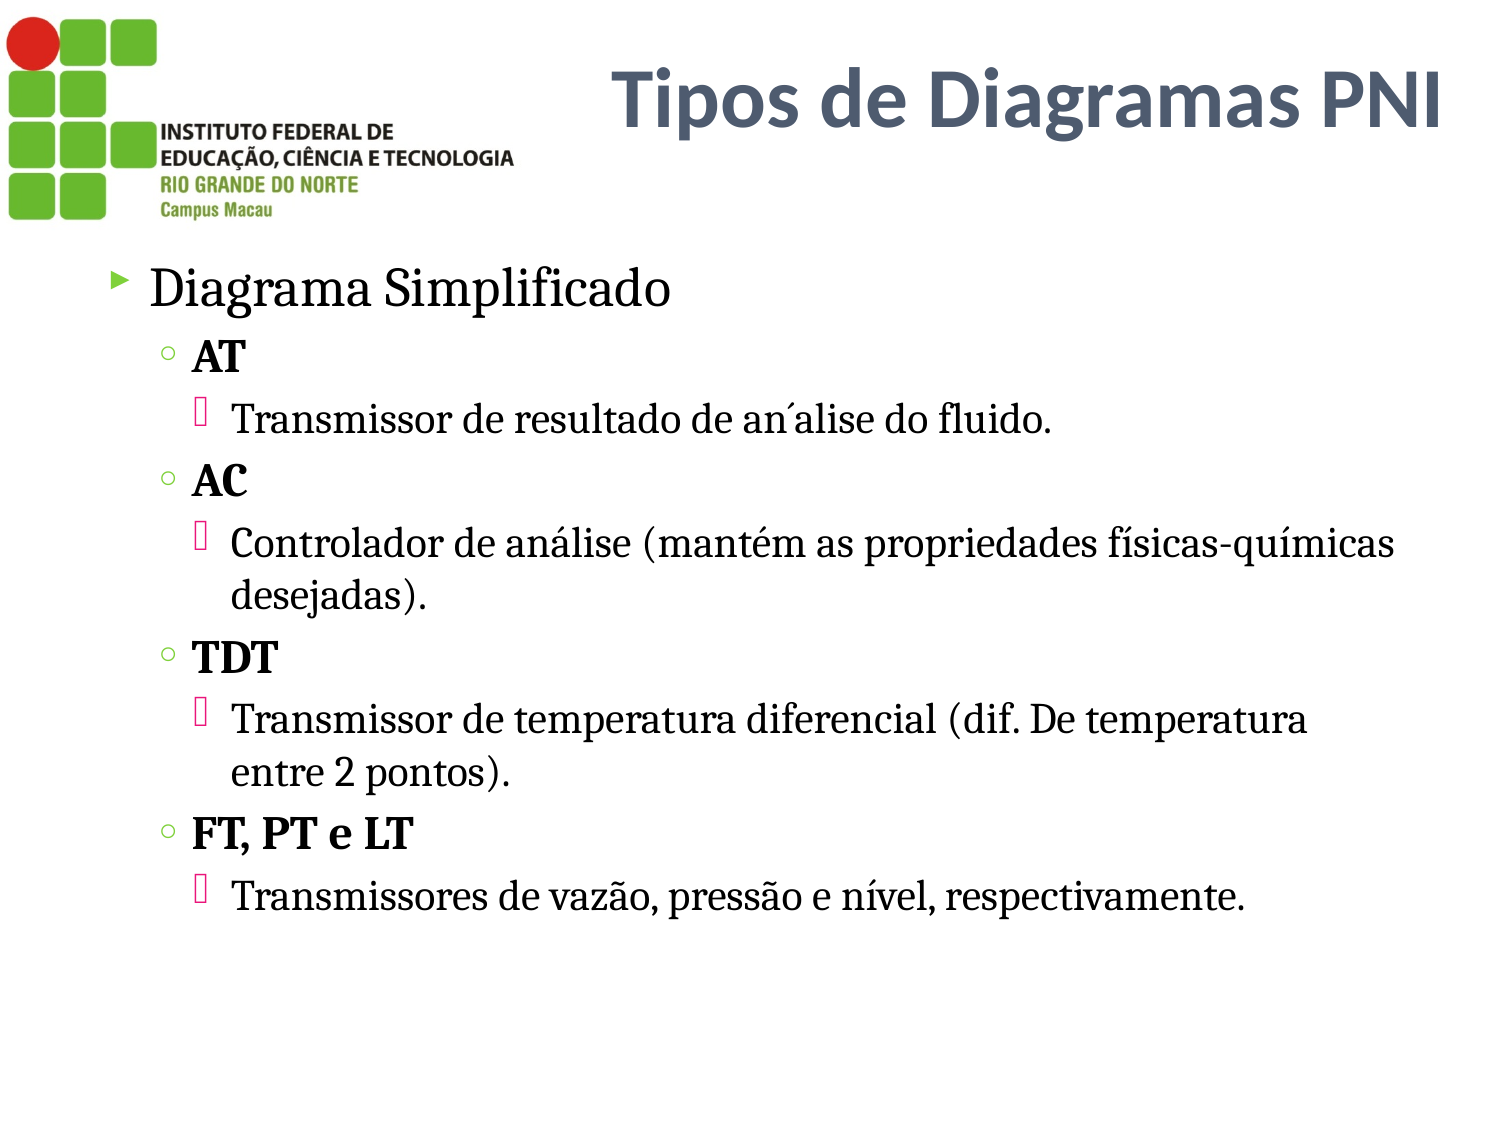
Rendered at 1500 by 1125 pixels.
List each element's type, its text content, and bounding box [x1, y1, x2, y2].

picture [0, 0, 522, 231]
list Diagrama Simplificado AT Transmissor de resultado de an´alise do fluido. AC Controlador de análise (mantém as propriedades físicas-químicas desejadas). TDT Transmissor de temperatura diferencial (dif. De temperatura entre 2 pontos). FT, PT e LT Transmissores de vazão, pressão e nível, respectivamente. [75, 243, 1425, 986]
title Tipos de Diagramas PNI [596, 0, 1471, 188]
